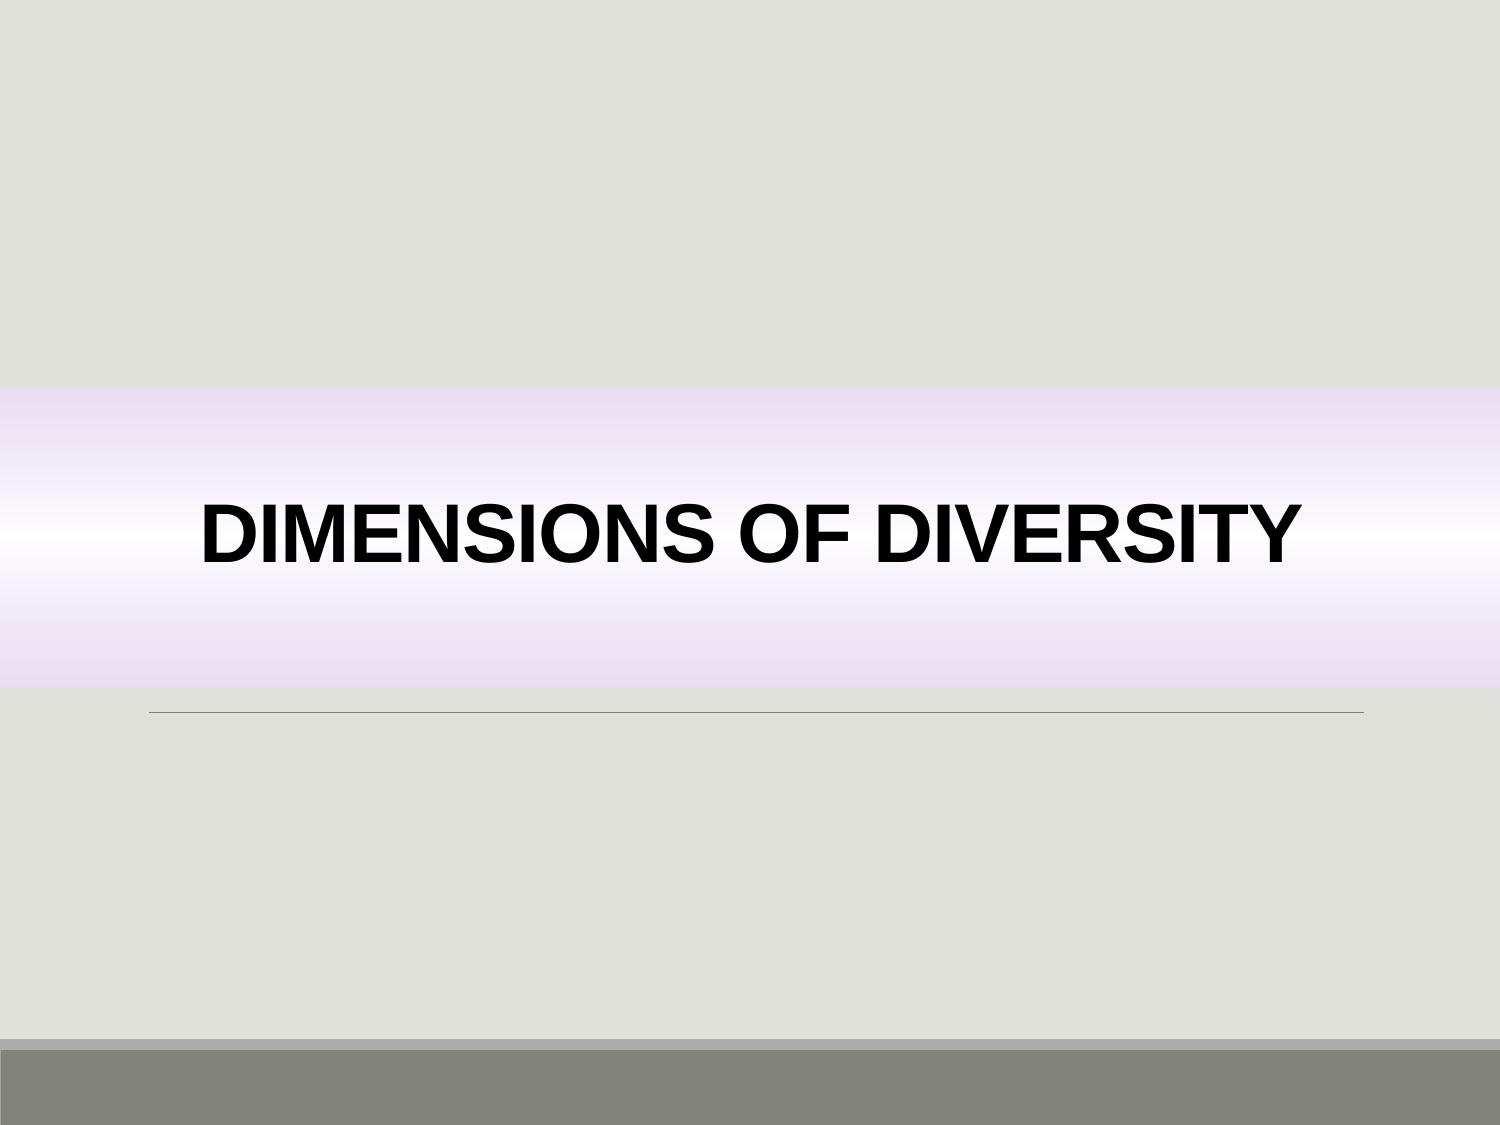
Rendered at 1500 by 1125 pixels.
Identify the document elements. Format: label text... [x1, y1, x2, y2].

title DIMENSIONS OF DIVERSITY [125, 387, 1400, 588]
text_box [0, 387, 1500, 688]
